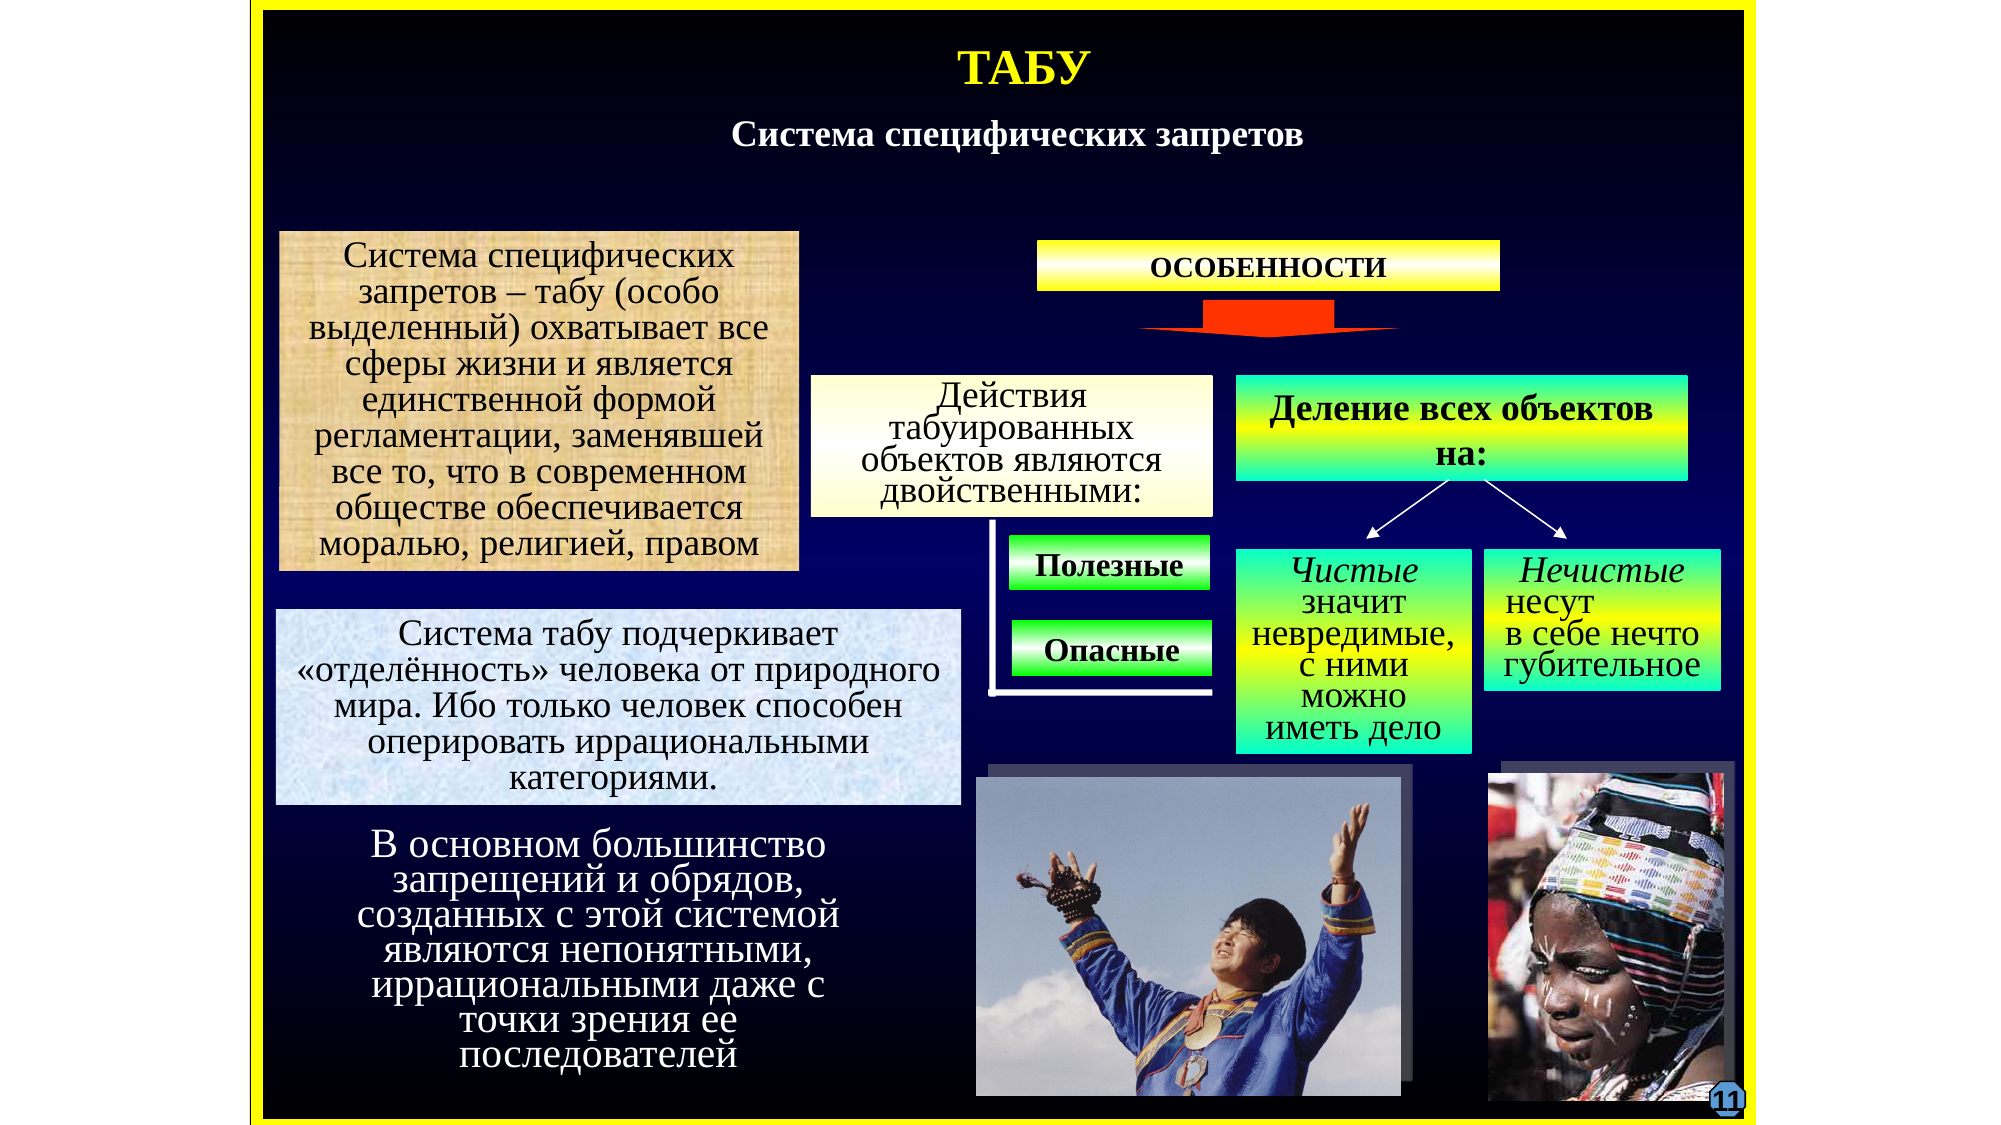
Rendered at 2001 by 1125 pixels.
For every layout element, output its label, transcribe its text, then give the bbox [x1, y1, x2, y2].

text_box [249, 0, 1750, 1125]
picture [1488, 773, 1724, 1101]
text_box 11 [1709, 1081, 1746, 1118]
text_box [256, 4, 1750, 1125]
picture [976, 777, 1401, 1096]
